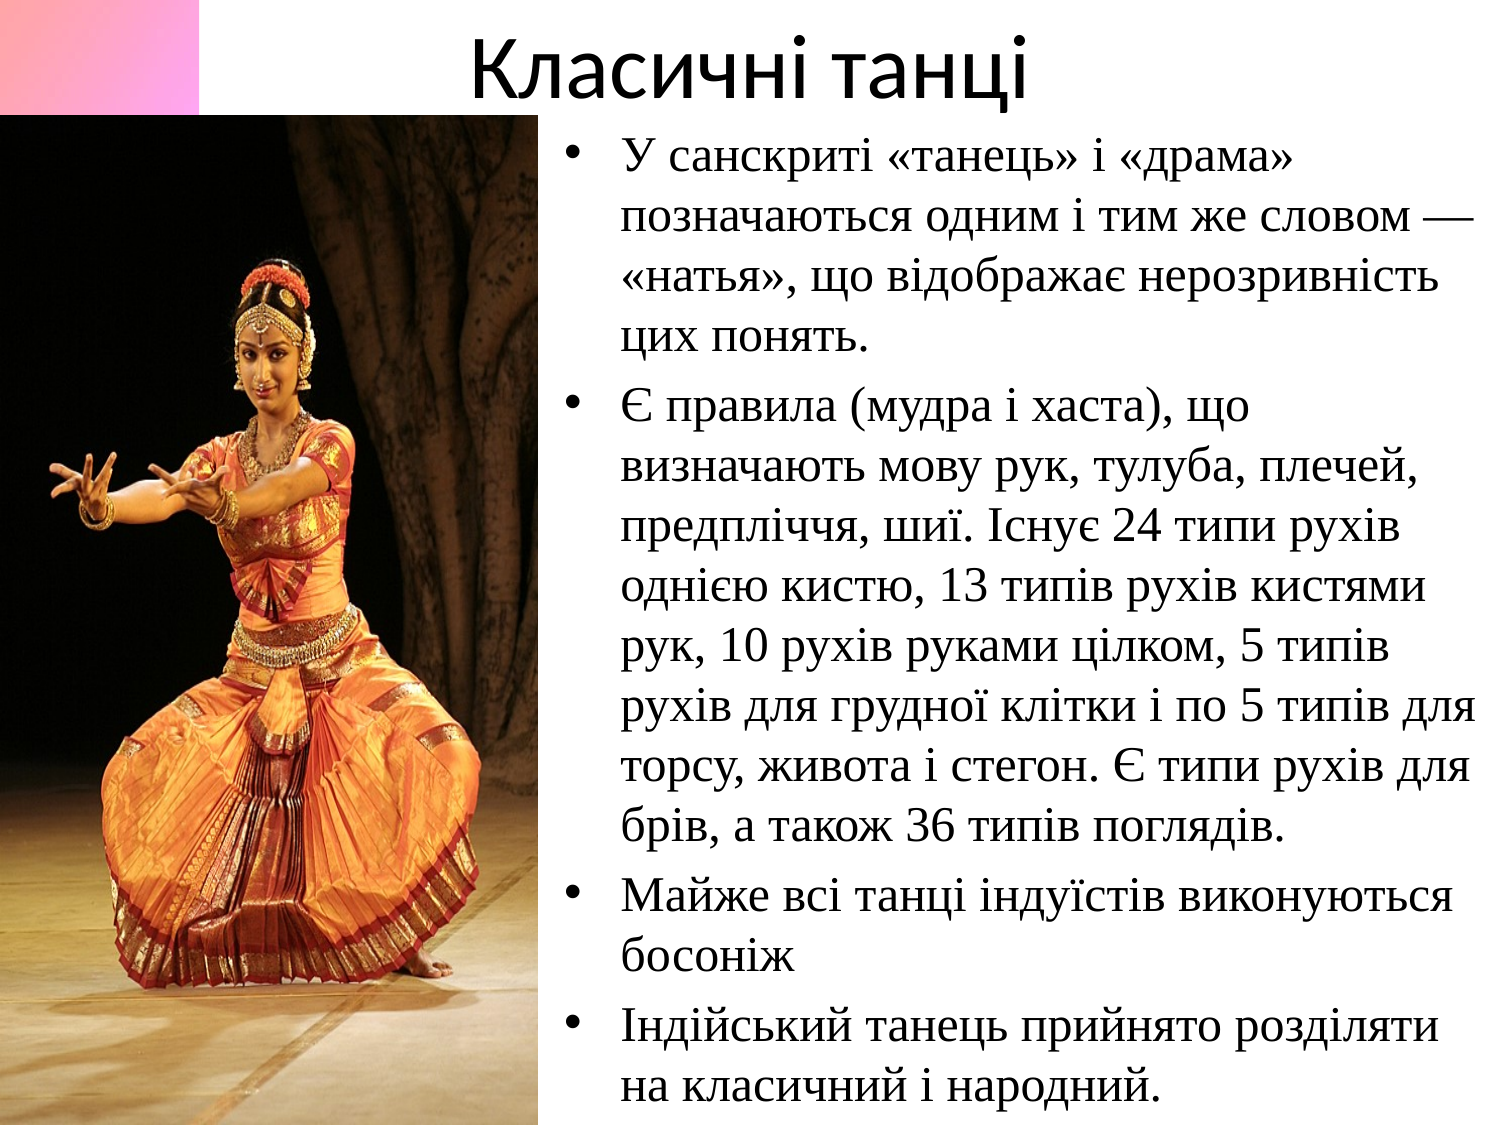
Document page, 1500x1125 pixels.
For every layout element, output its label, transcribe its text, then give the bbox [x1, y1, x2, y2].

list У санскриті «танець» і «драма» позначаються одним і тим же словом — «натья», що відображає нерозривність цих понять. Є правила (мудра і хаста), що визначають мову рук, тулуба, плечей, предпліччя, шиї. Існує 24 типи рухів однією кистю, 13 типів рухів кистями рук, 10 рухів руками цілком, 5 типів рухів для грудної клітки і по 5 типів для торсу, живота і стегон. Є типи рухів для брів, а також 36 типів поглядів. Майже всі танці індуїстів виконуються босоніж Індійський танець прийнято розділяти на класичний і народний. [548, 113, 1500, 1125]
picture [0, 0, 538, 1125]
title Класичні танці [74, 44, 1426, 79]
